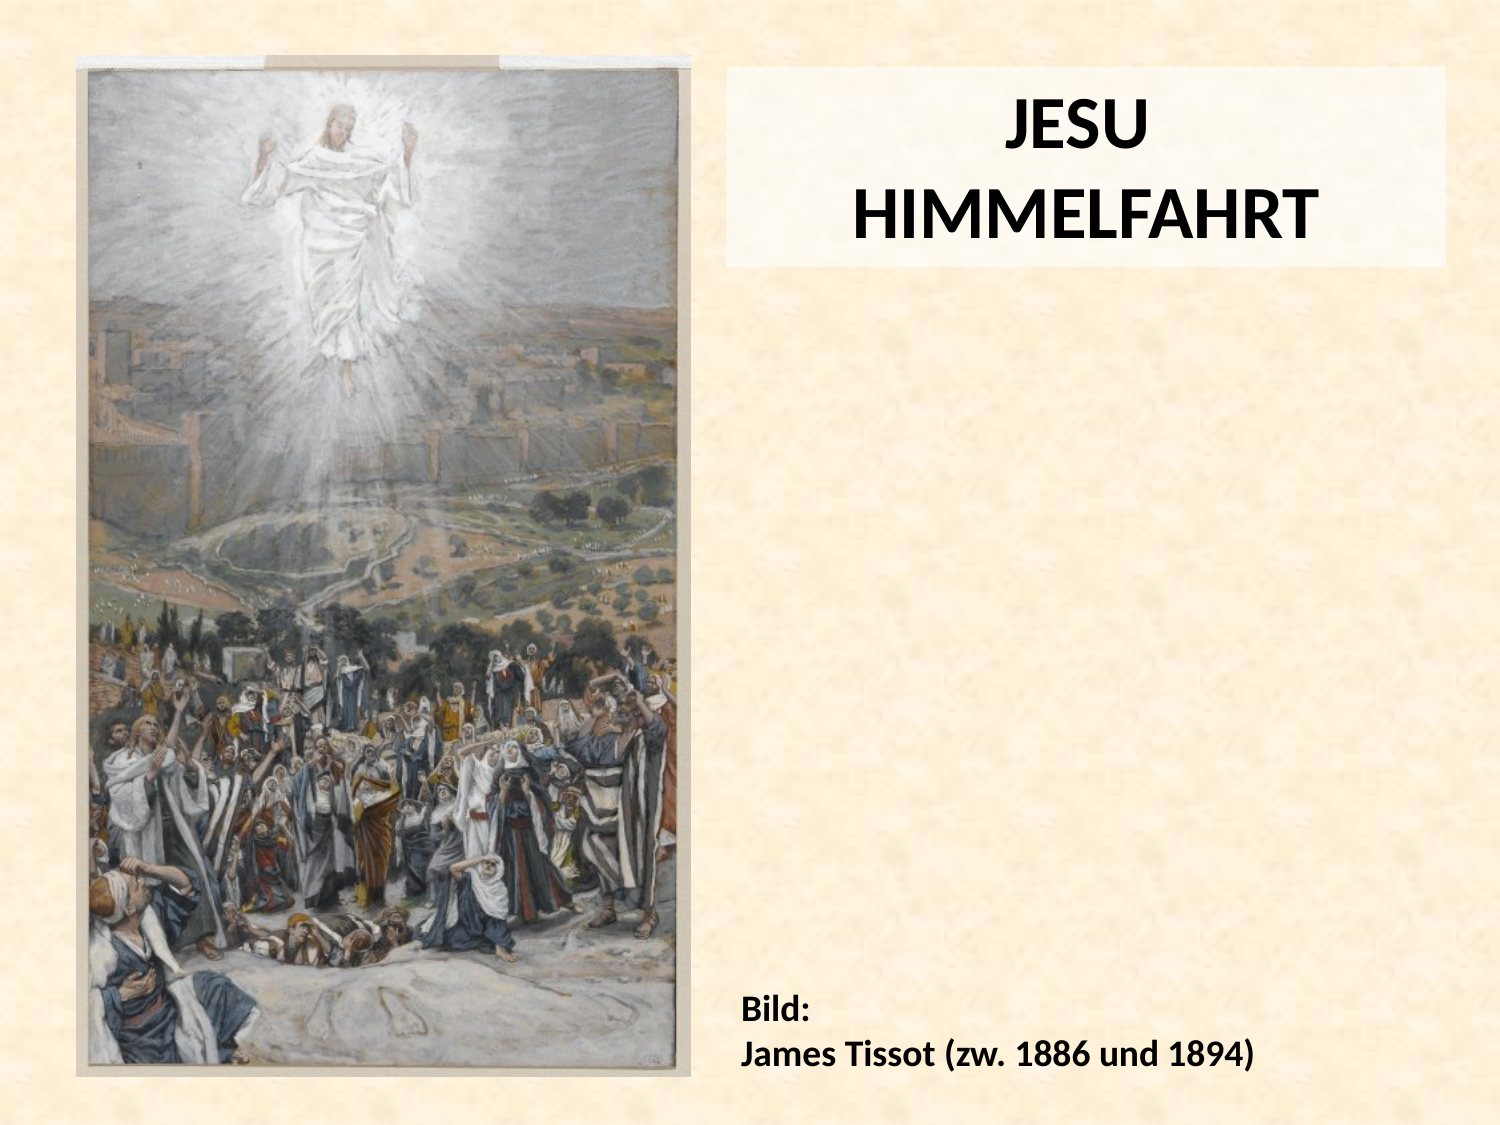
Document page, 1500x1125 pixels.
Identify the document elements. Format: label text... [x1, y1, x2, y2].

text_box JESU HIMMELFAHRT [726, 66, 1447, 268]
text_box Bild: James Tissot (zw. 1886 und 1894) [726, 976, 1435, 1081]
picture [0, 0, 1500, 1125]
